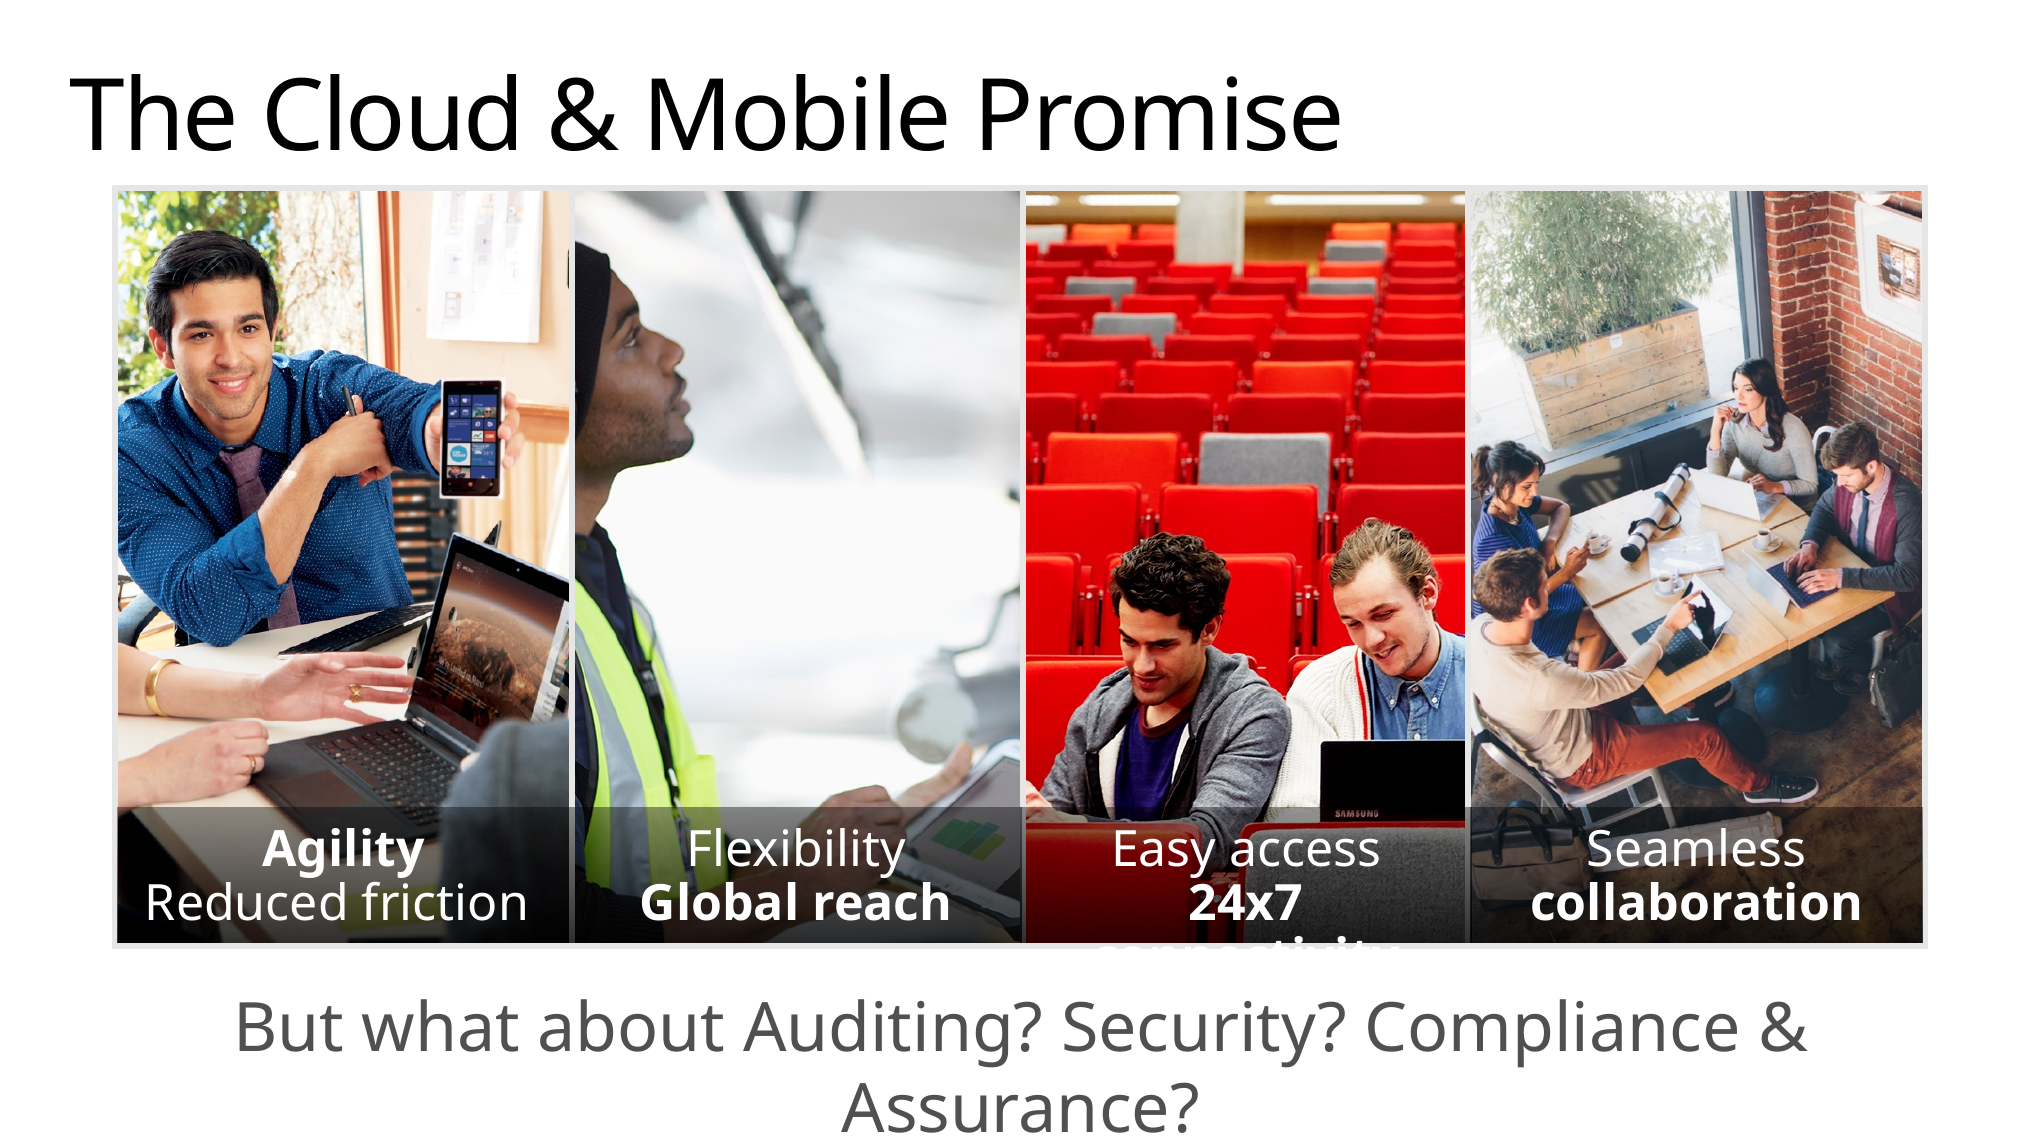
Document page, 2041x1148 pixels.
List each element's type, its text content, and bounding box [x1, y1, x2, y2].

text_box The Cloud & Mobile Promise [45, 48, 1996, 199]
text_box But what about Auditing? Security? Compliance & Assurance? [115, 983, 1926, 1147]
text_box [117, 191, 1923, 943]
